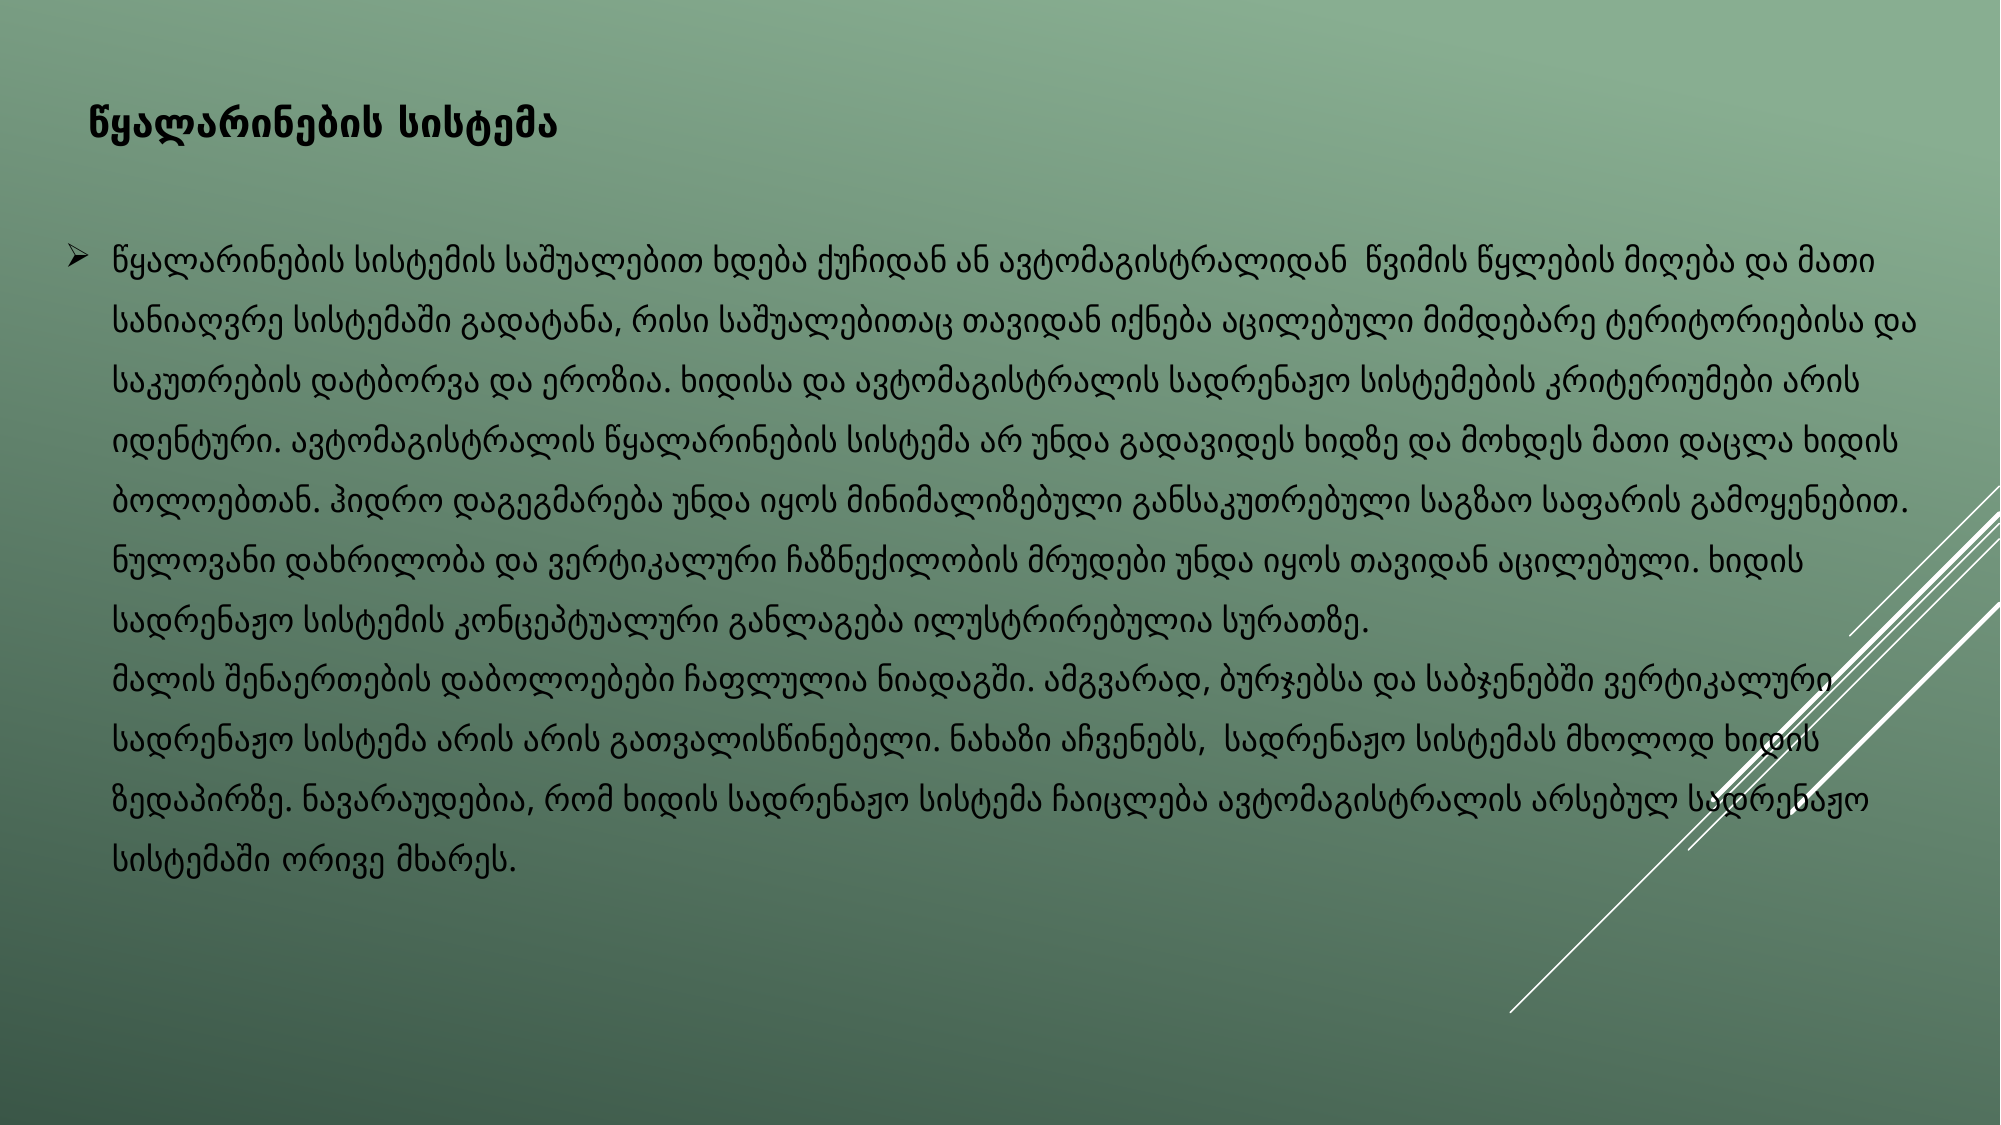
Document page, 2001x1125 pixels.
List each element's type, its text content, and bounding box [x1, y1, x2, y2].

list წყალარინების სისტემა [72, 25, 598, 178]
title წყალარინების სისტემის საშუალებით ხდება ქუჩიდან ან ავტომაგისტრალიდან წვიმის წყლების მიღება და მათი სანიაღვრე სისტემაში გადატანა, რისი საშუალებითაც თავიდან იქნება აცილებული მიმდებარე ტერიტორიებისა და საკუთრების დატბორვა და ეროზია. ხიდისა და ავტომაგისტრალის სადრენაჟო სისტემების კრიტერიუმები არის იდენტური. ავტომაგისტრალის წყალარინების სისტემა არ უნდა გადავიდეს ხიდზე და მოხდეს მათი დაცლა ხიდის ბოლოებთან. ჰიდრო დაგეგმარება უნდა იყოს მინიმალიზებული განსაკუთრებული საგზაო საფარის გამოყენებით. ნულოვანი დახრილობა და ვერტიკალური ჩაზნექილობის მრუდები უნდა იყოს თავიდან აცილებული. ხიდის სადრენაჟო სისტემის კონცეპტუალური განლაგება ილუსტრირებულია სურათზე. მალის შენაერთების დაბოლოებები ჩაფლულია ნიადაგში. ამგვარად, ბურჯებსა და საბჯენებში ვერტიკალური სადრენაჟო სისტემა არის არის გათვალისწინებელი. ნახაზი აჩვენებს, სადრენაჟო სისტემას მხოლოდ ხიდის ზედაპირზე. ნავარაუდებია, რომ ხიდის სადრენაჟო სისტემა ჩაიცლება ავტომაგისტრალის არსებულ სადრენაჟო სისტემაში ორივე მხარეს. [49, 143, 1961, 994]
